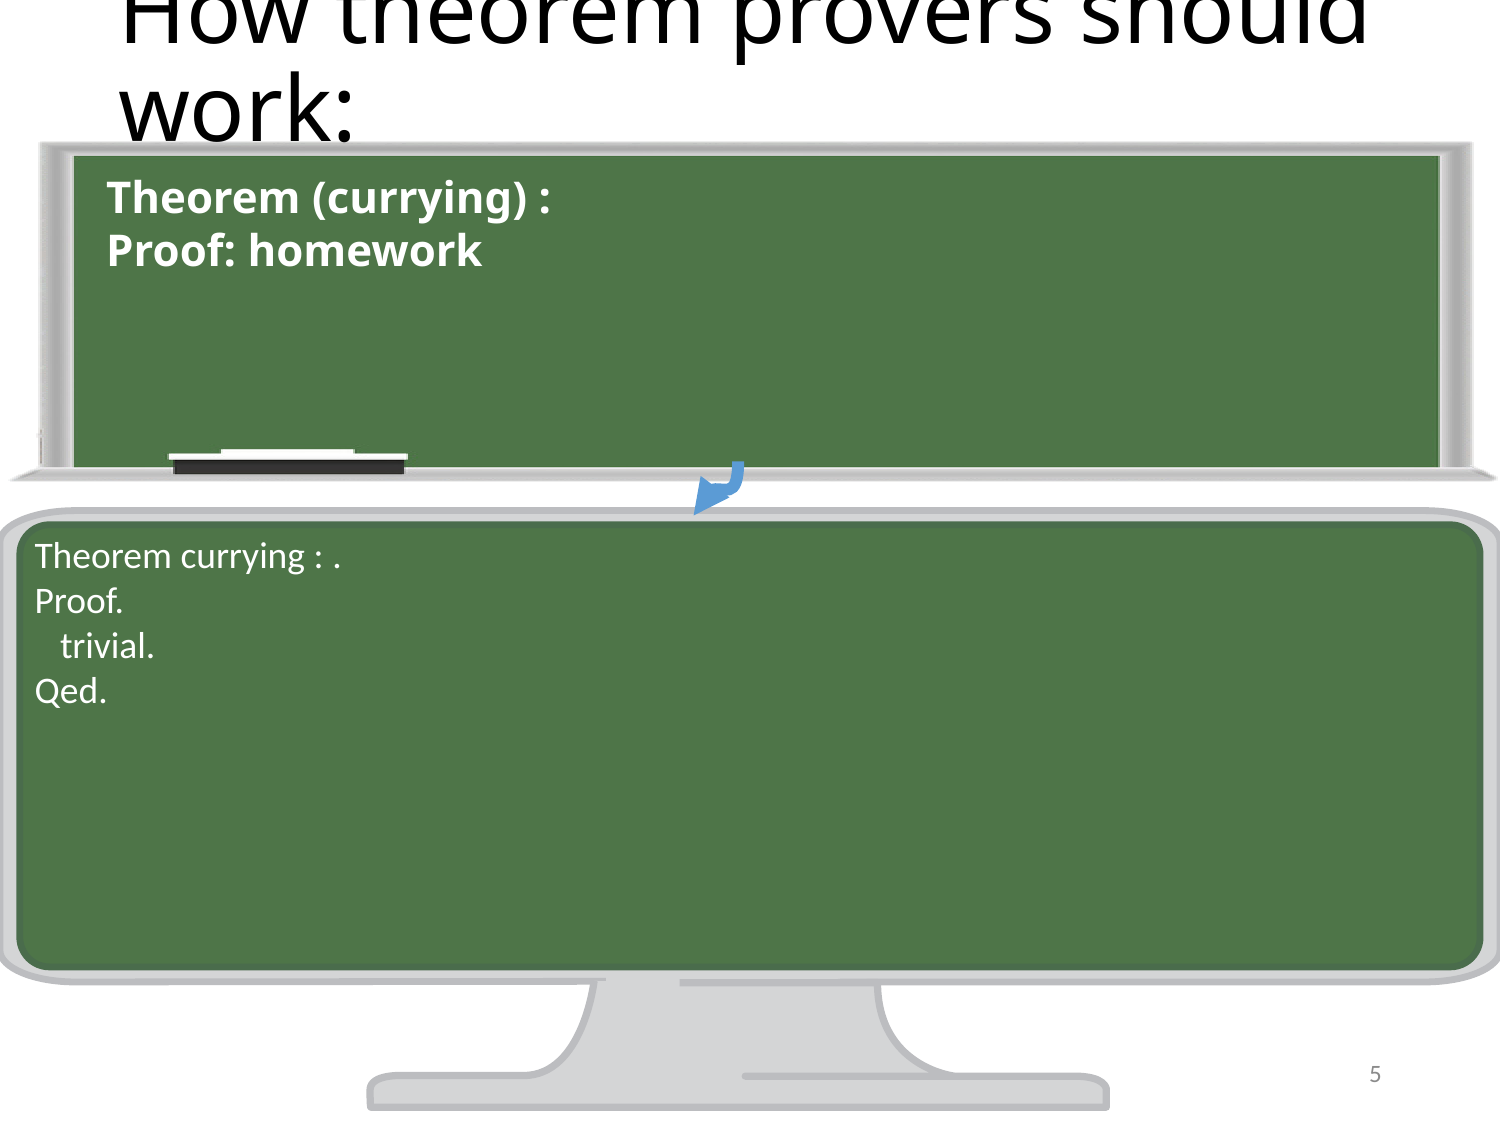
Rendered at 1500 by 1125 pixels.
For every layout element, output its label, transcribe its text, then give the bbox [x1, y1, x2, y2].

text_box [0, 510, 1500, 1108]
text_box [688, 466, 743, 511]
title How theorem provers should work: [103, 1, 1468, 120]
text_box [0, 120, 1500, 491]
